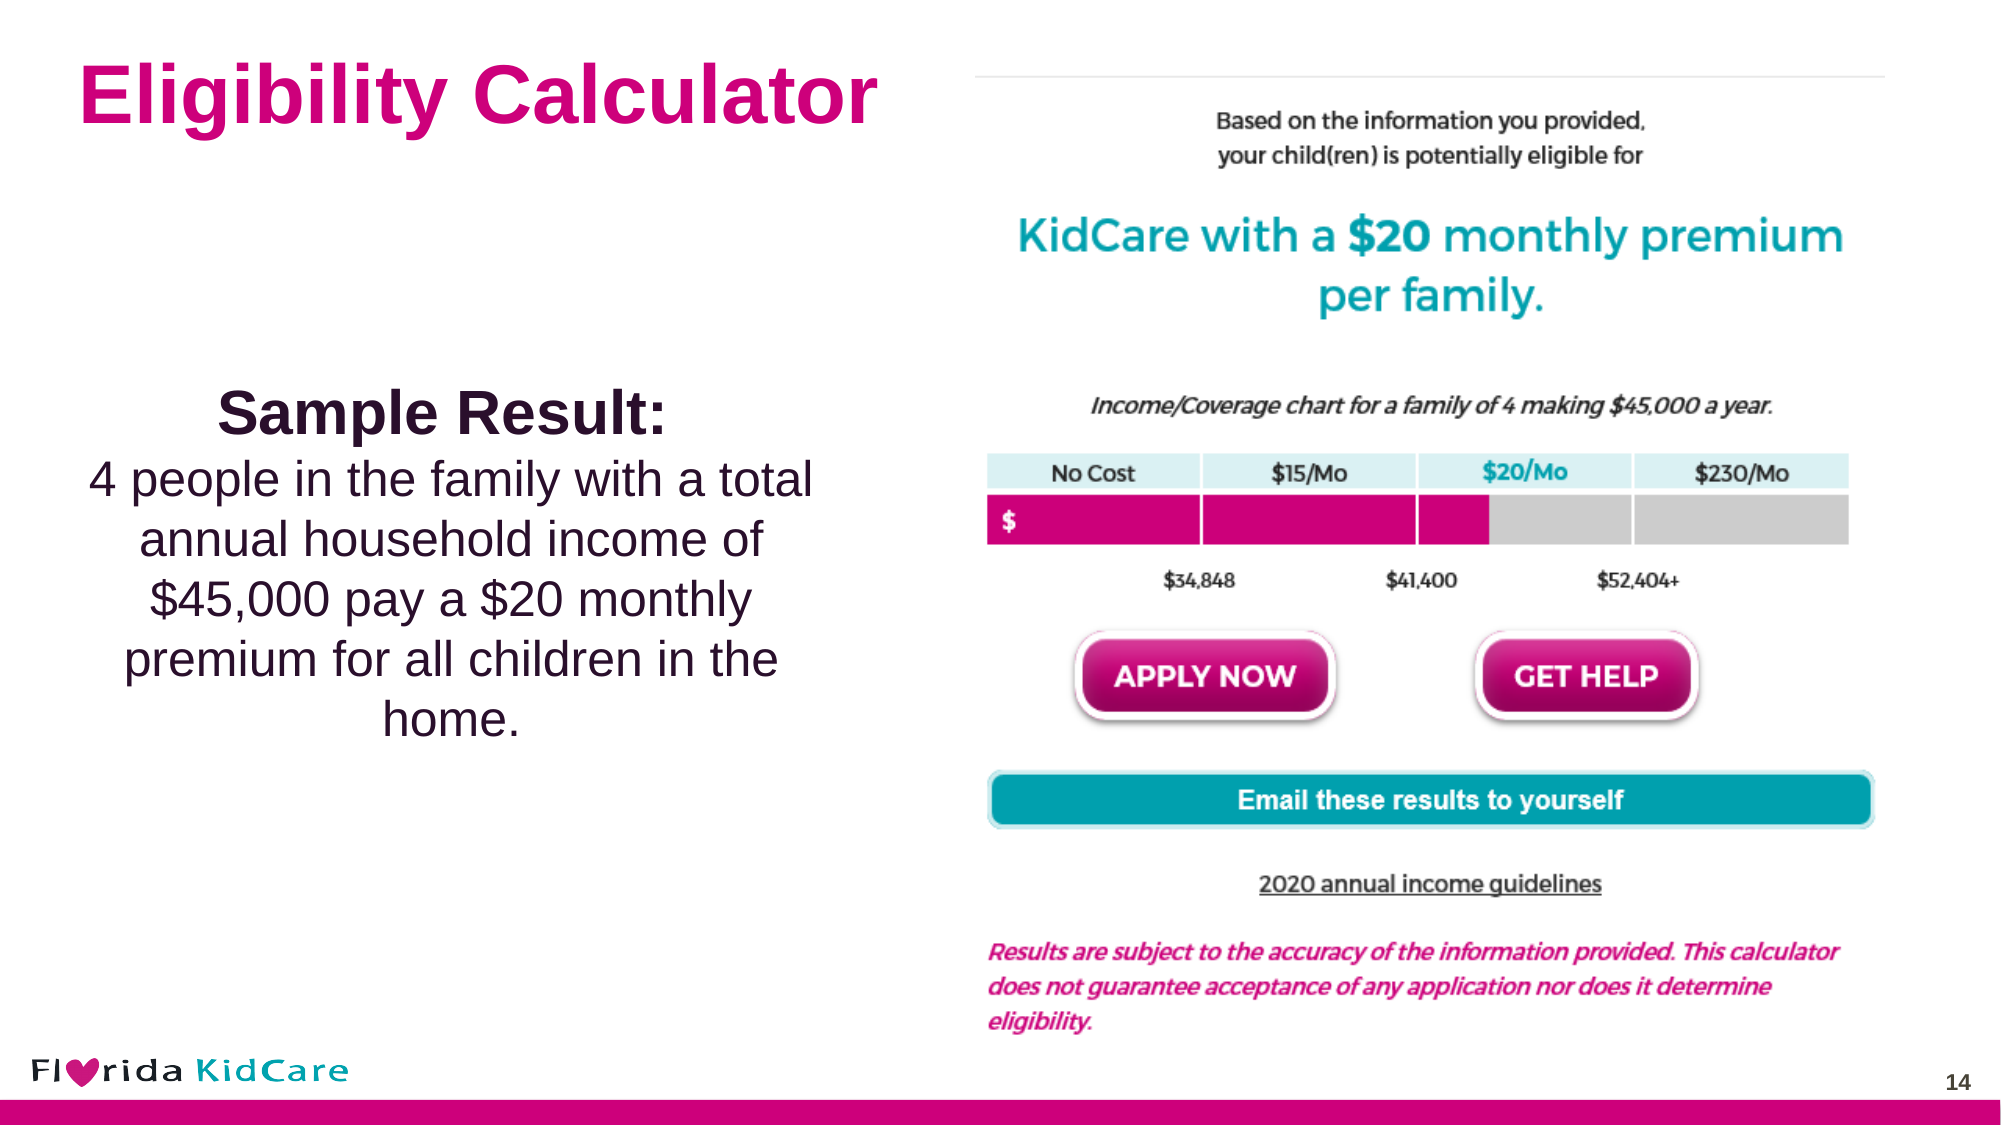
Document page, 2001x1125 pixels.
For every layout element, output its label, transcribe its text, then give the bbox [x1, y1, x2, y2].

list Sample Result: 4 people in the family with a total annual household income of $45,000 pay a $20 monthly premium for all children in the home. [78, 171, 825, 979]
title Eligibility Calculator [78, 39, 1721, 141]
slide_number 14 [1853, 1051, 1972, 1112]
picture [975, 72, 1886, 1068]
picture [32, 1058, 348, 1087]
